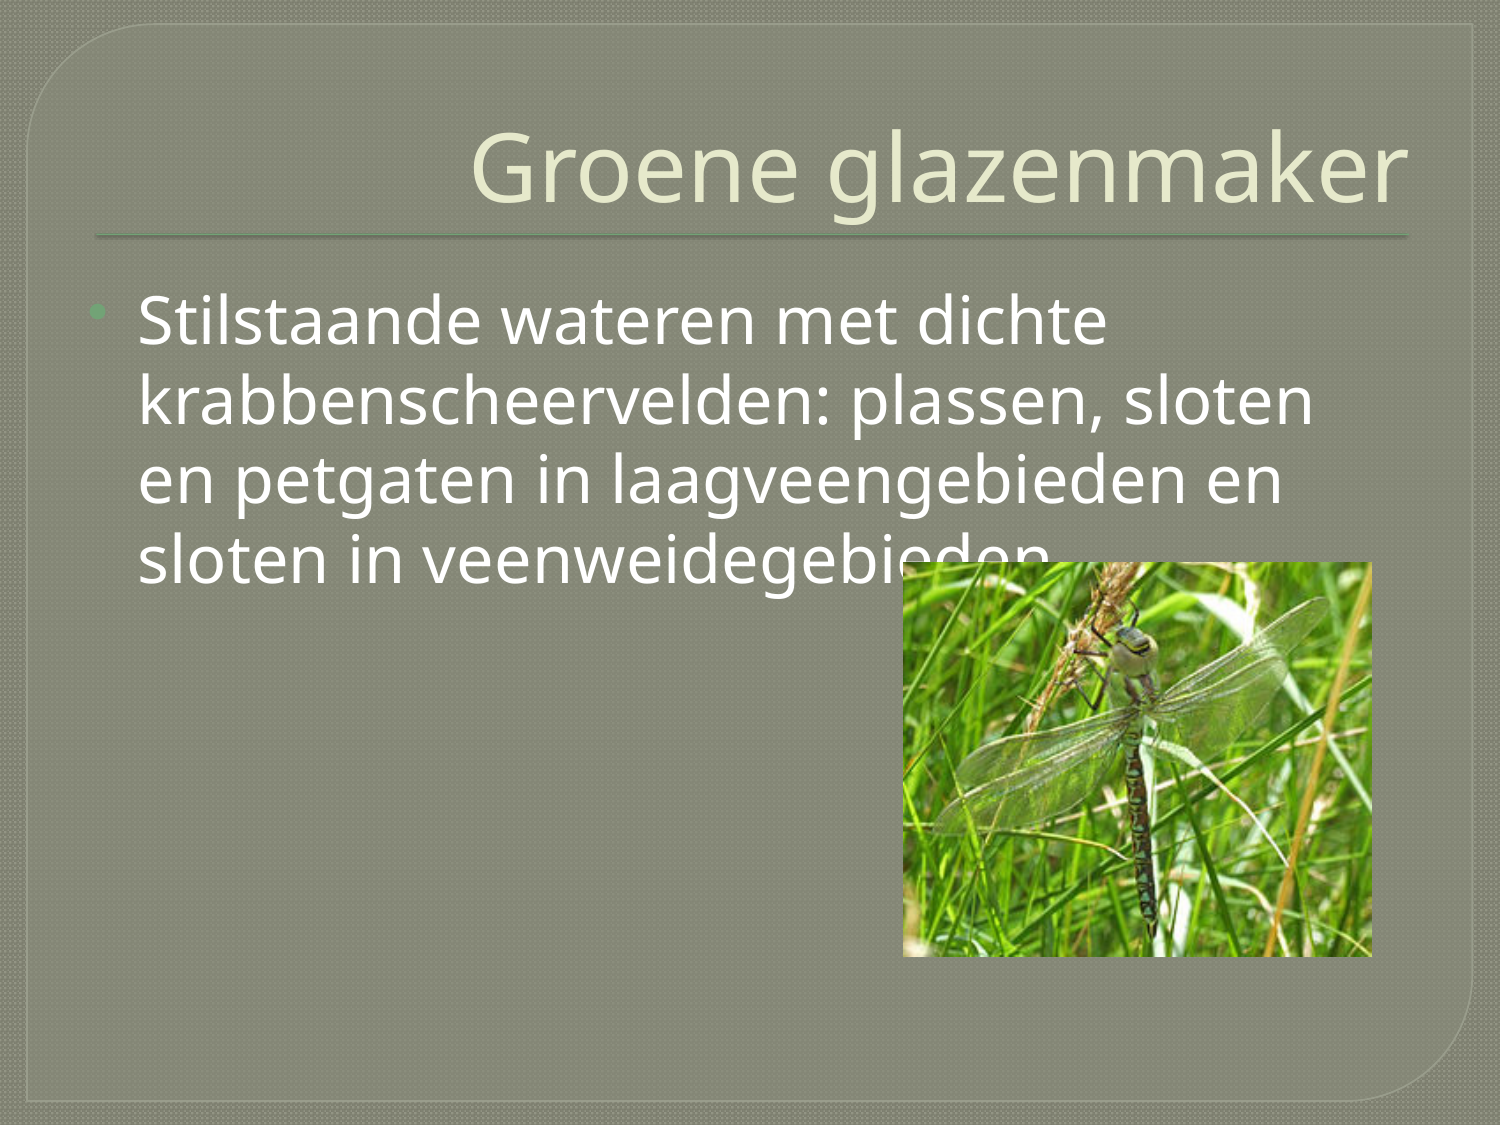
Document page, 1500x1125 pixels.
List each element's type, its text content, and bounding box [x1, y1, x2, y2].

title Groene glazenmaker [75, 41, 1425, 230]
picture [903, 562, 1372, 957]
list Stilstaande wateren met dichte krabbenscheervelden: plassen, sloten en petgaten in laagveengebieden en sloten in veenweidegebieden. [75, 270, 1425, 1013]
